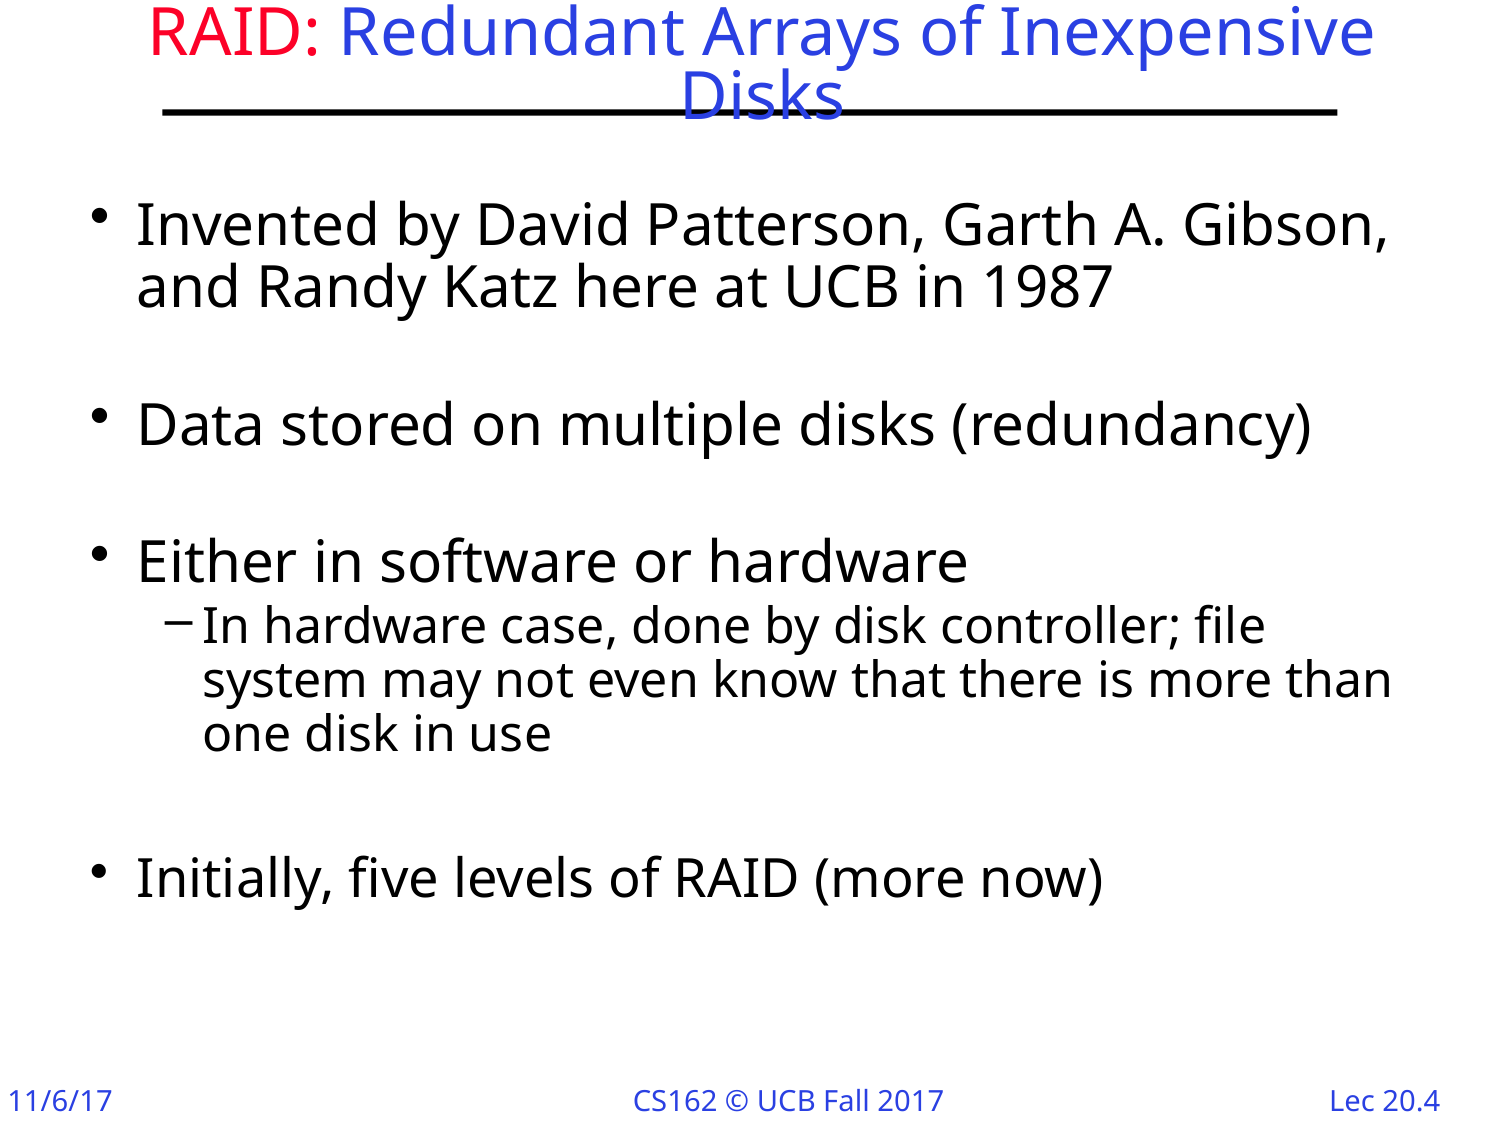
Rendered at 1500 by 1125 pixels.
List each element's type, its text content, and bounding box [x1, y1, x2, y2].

list Invented by David Patterson, Garth A. Gibson, and Randy Katz here at UCB in 1987 Data stored on multiple disks (redundancy) Either in software or hardware In hardware case, done by disk controller; file system may not even know that there is more than one disk in use Initially, five levels of RAID (more now) [75, 187, 1413, 1078]
title RAID: Redundant Arrays of Inexpensive Disks [50, 24, 1475, 113]
